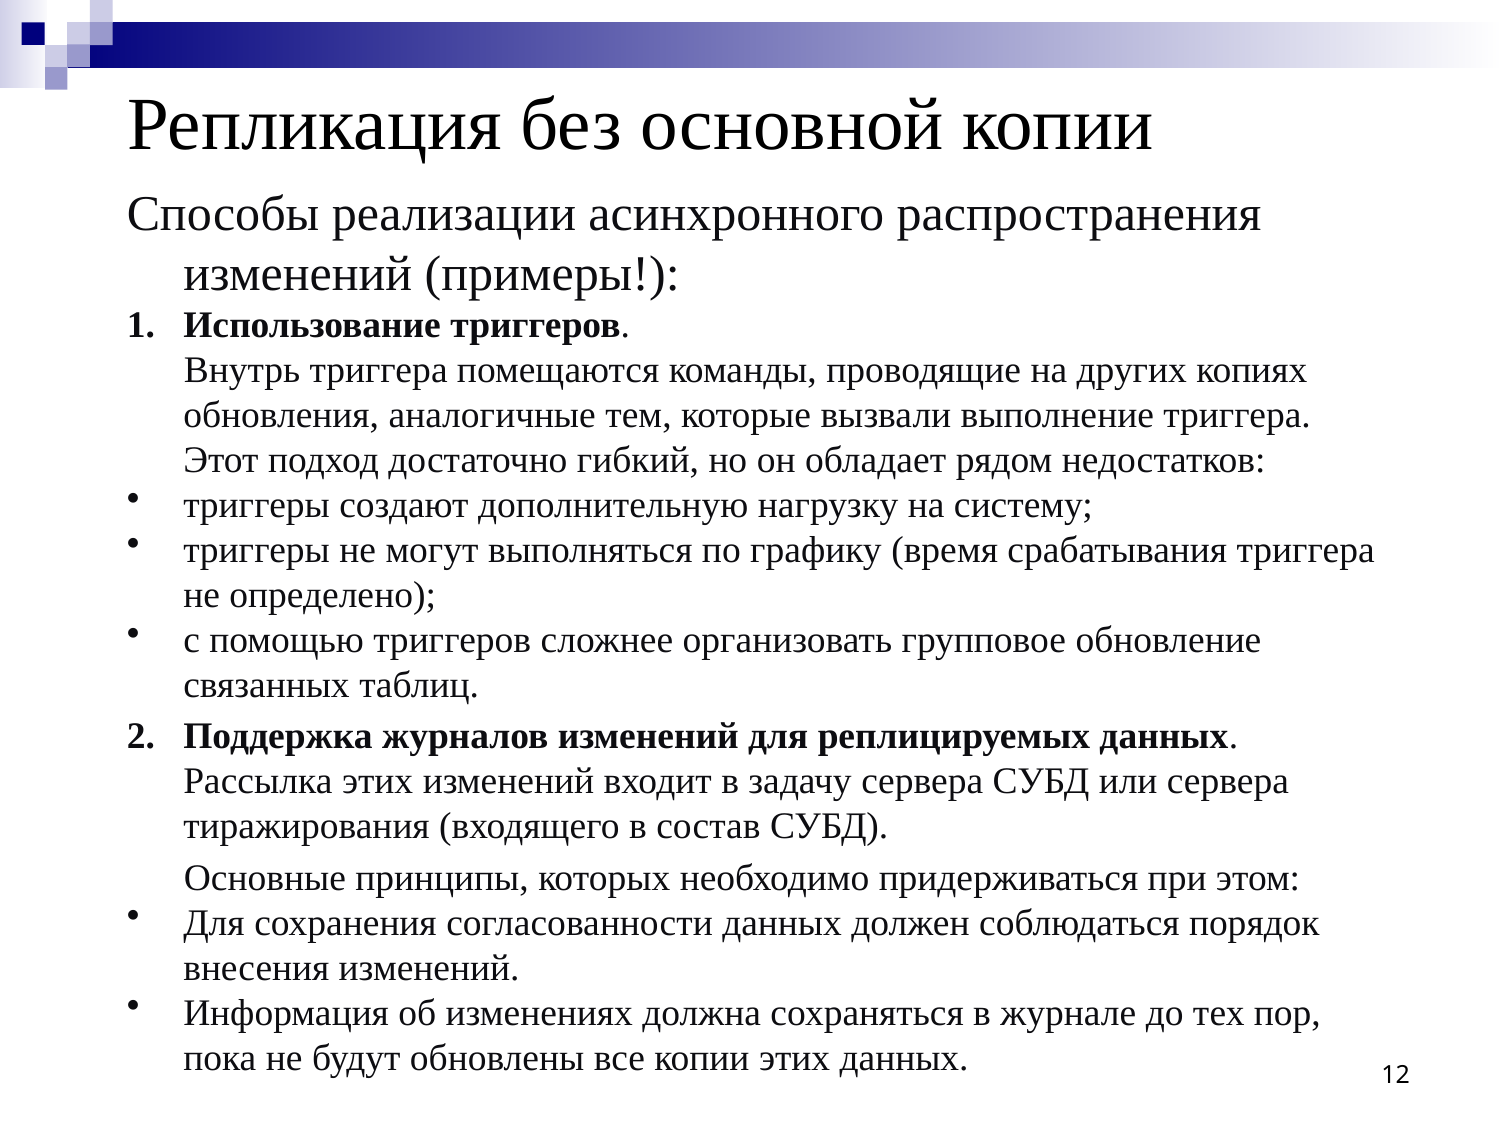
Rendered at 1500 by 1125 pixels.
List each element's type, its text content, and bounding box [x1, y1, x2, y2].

title Репликация без основной копии [112, 54, 1388, 172]
slide_number 12 [1074, 1025, 1425, 1100]
text_box Способы реализации асинхронного распространения изменений (примеры!): Использование триггеров. Внутрь триггера помещаются команды, проводящие на других копиях обновления, аналогичные тем, которые вызвали выполнение триггера. Этот подход достаточно гибкий, но он обладает рядом недостатков: триггеры создают дополнительную нагрузку на систему; триггеры не могут выполняться по графику (время срабатывания триггера не определено); с помощью триггеров сложнее организовать групповое обновление связанных таблиц. Поддержка журналов изменений для реплицируемых данных. Рассылка этих изменений входит в задачу сервера СУБД или сервера тиражирования (входящего в состав СУБД). Основные принципы, которых необходимо придерживаться при этом: Для сохранения согласованности данных должен соблюдаться порядок внесения изменений. Информация об изменениях должна сохраняться в журнале до тех пор, пока не будут обновлены все копии этих данных. [112, 172, 1400, 1085]
